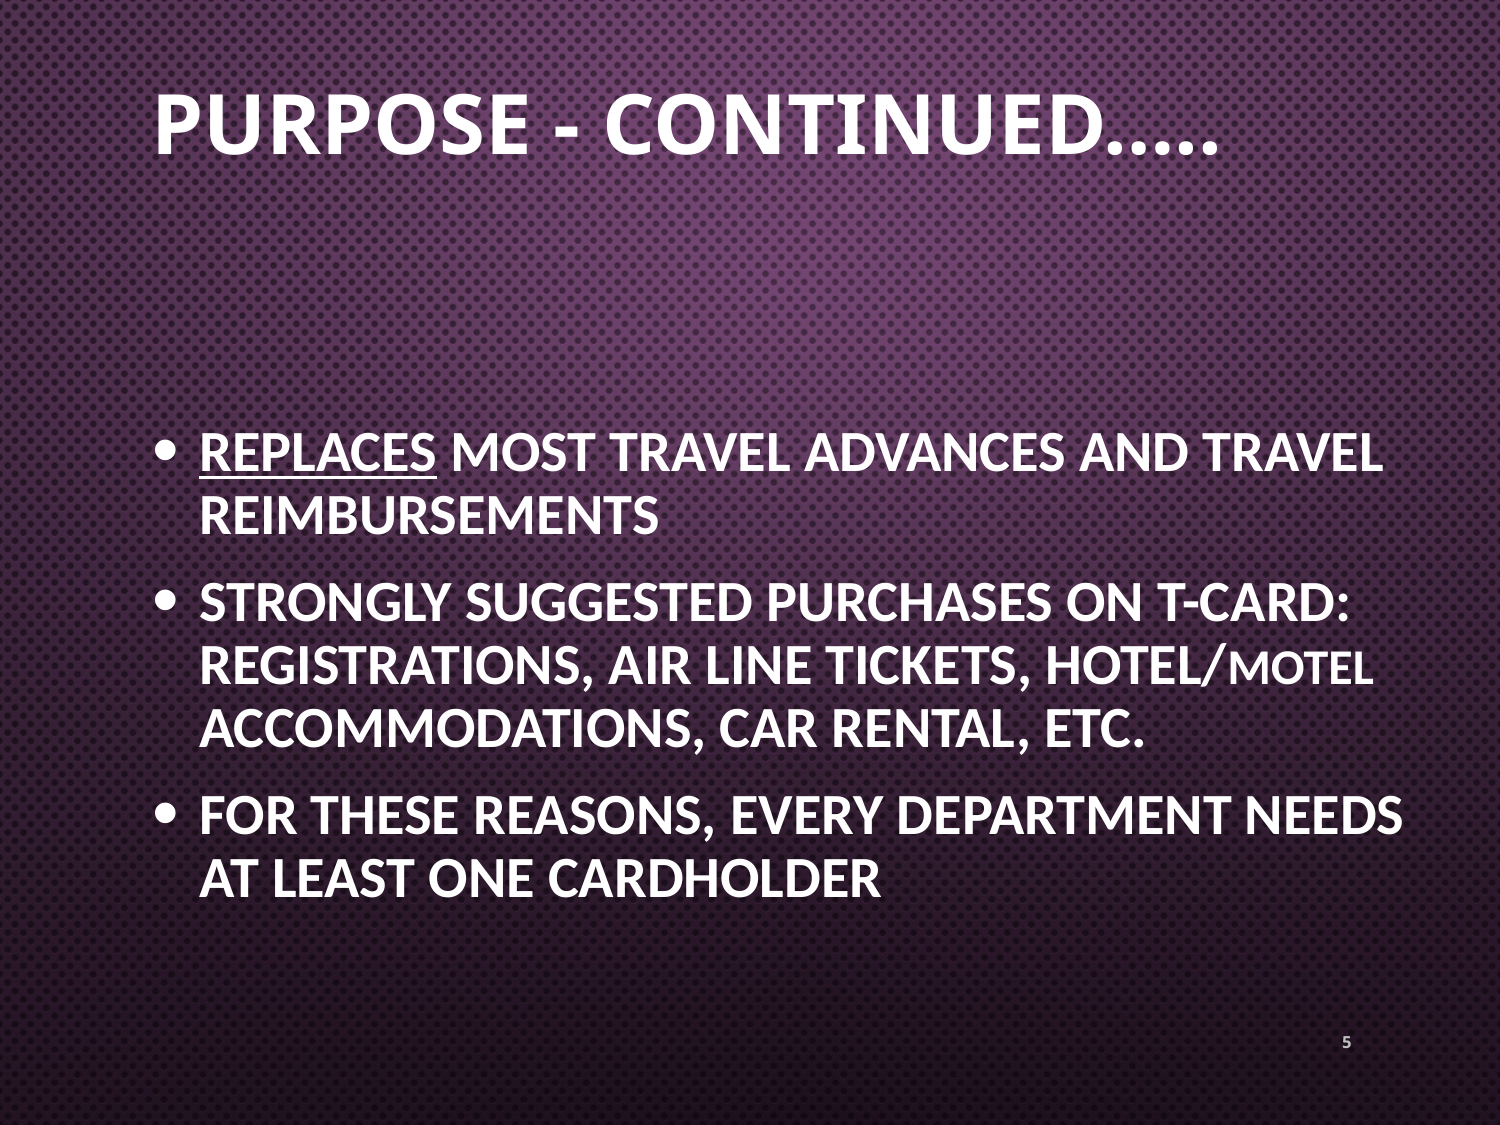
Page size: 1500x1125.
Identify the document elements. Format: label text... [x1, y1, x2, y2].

list REPLACES Most Travel Advances and Travel Reimbursements Strongly Suggested purchases on T-Card: Registrations, Air Line tickets, hotel/Motel Accommodations, Car Rental, etc. For these reasons, every department needs at least one cardholder [137, 212, 1460, 1025]
title PURPOSE - Continued….. [136, 45, 1345, 197]
slide_number 5 [1298, 1013, 1367, 1074]
